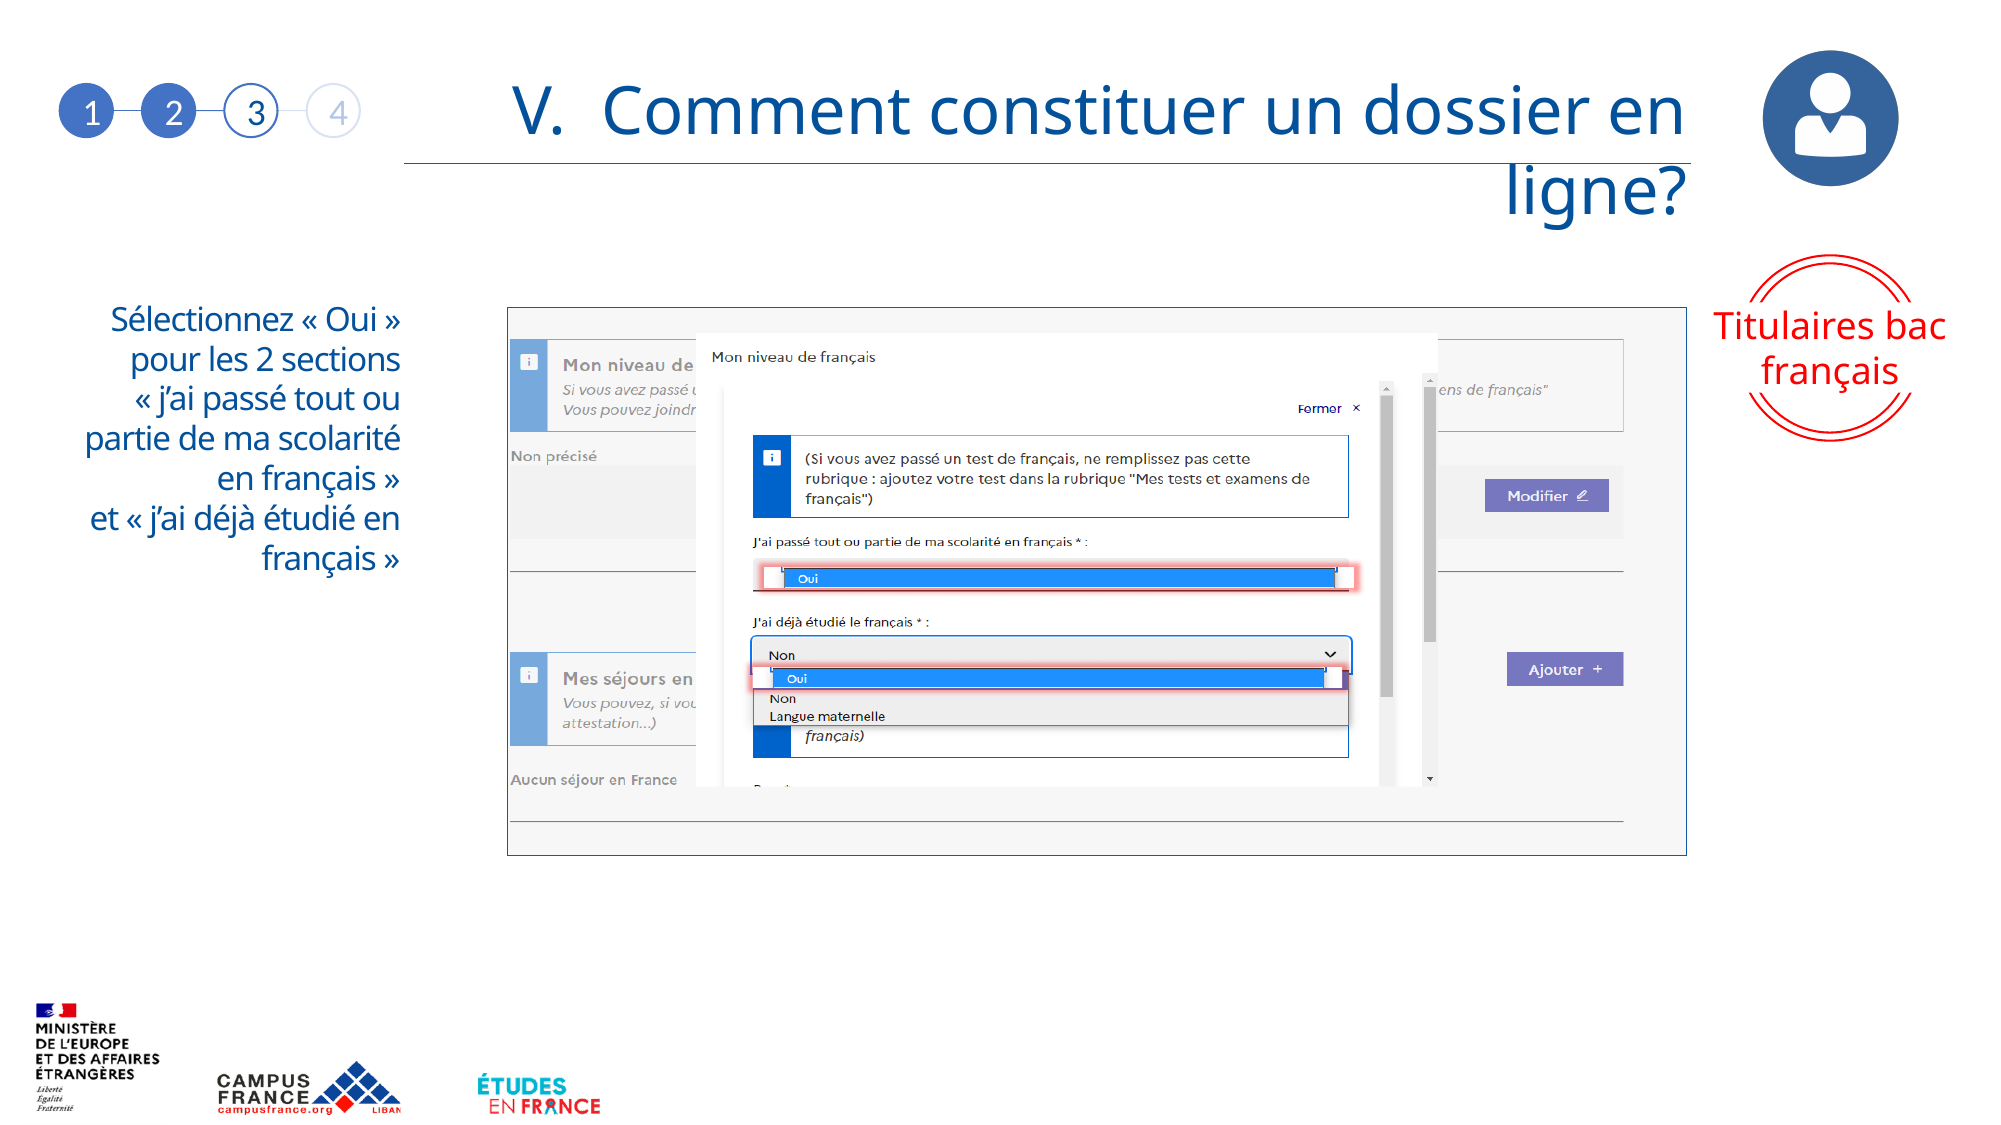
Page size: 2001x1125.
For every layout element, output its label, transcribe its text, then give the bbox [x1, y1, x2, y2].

text_box Sélectionnez « Oui » pour les 2 sections « j’ai passé tout ou partie de ma scolarité en français » et « j’ai déjà étudié en français » [59, 290, 416, 585]
text_box 1 [58, 82, 114, 139]
picture [507, 307, 1687, 856]
picture [202, 1048, 401, 1125]
text_box V. Comment constituer un dossier en ligne? [415, 60, 1703, 236]
text_box 2 [141, 82, 197, 139]
picture [20, 989, 168, 1125]
picture [1756, 43, 1905, 192]
picture [467, 1062, 610, 1125]
text_box 3 [223, 82, 279, 139]
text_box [1696, 255, 1964, 441]
text_box 4 [305, 82, 361, 139]
